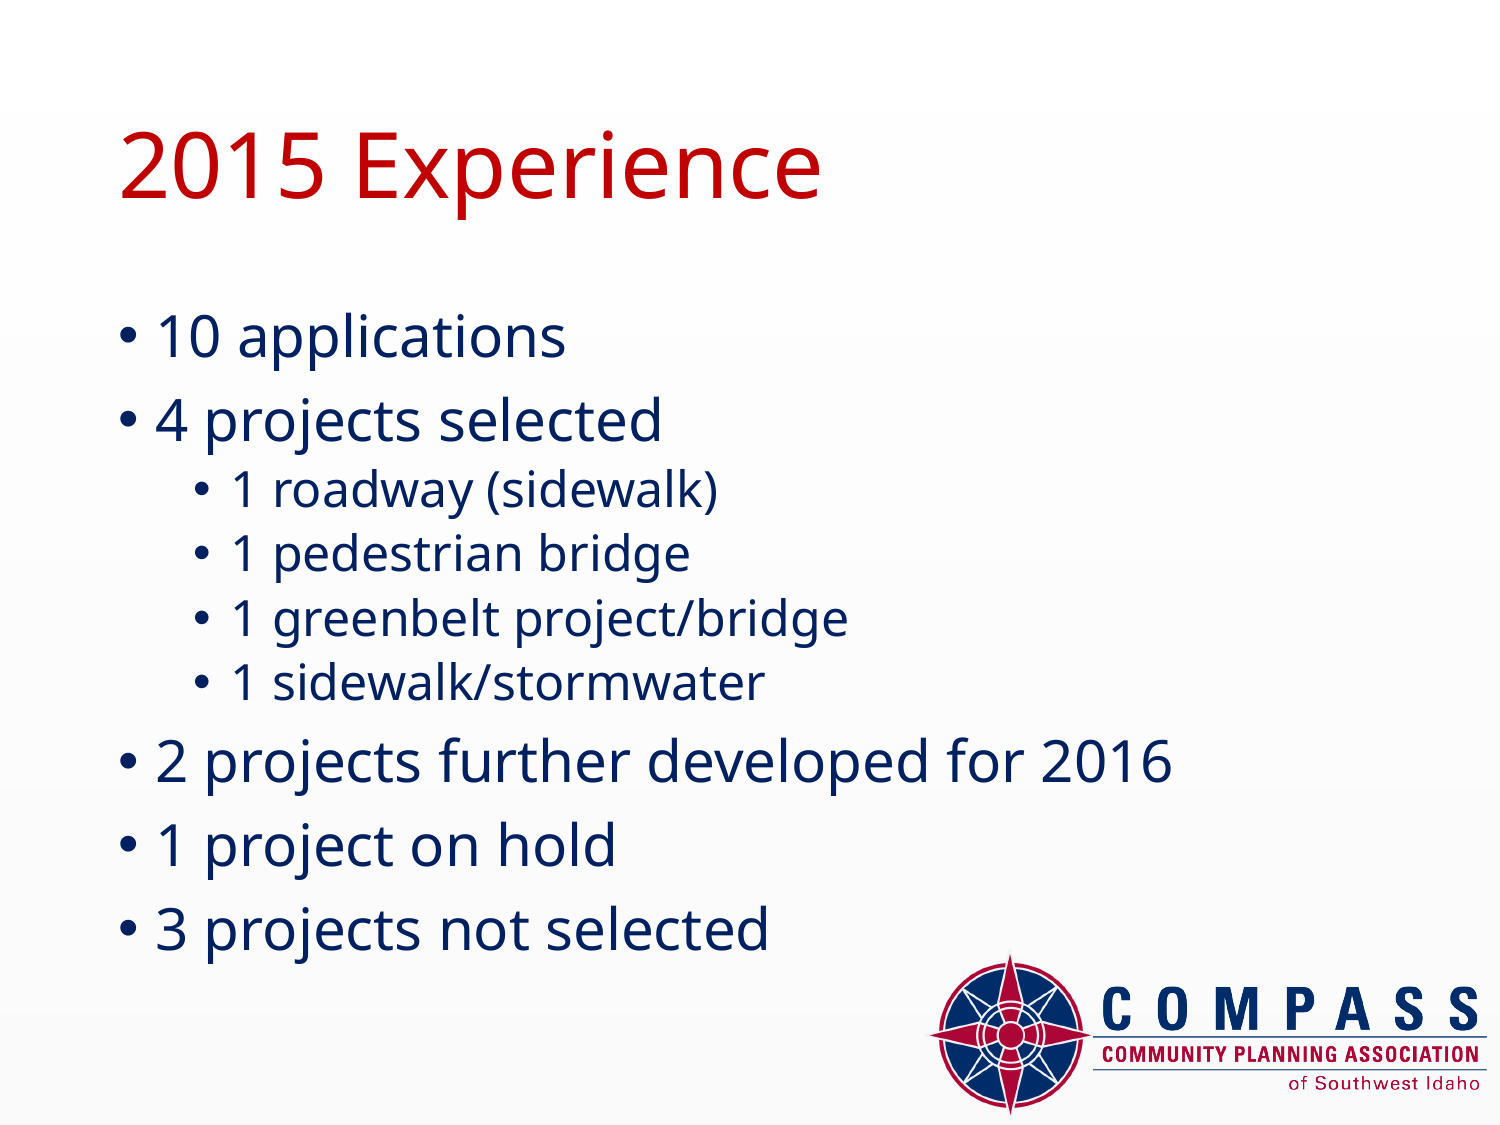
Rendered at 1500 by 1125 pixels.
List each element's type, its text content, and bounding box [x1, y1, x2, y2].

list 10 applications 4 projects selected 1 roadway (sidewalk) 1 pedestrian bridge 1 greenbelt project/bridge 1 sidewalk/stormwater 2 projects further developed for 2016 1 project on hold 3 projects not selected [103, 299, 1397, 1014]
title 2015 Experience [103, 59, 1397, 278]
picture [922, 948, 1489, 1122]
